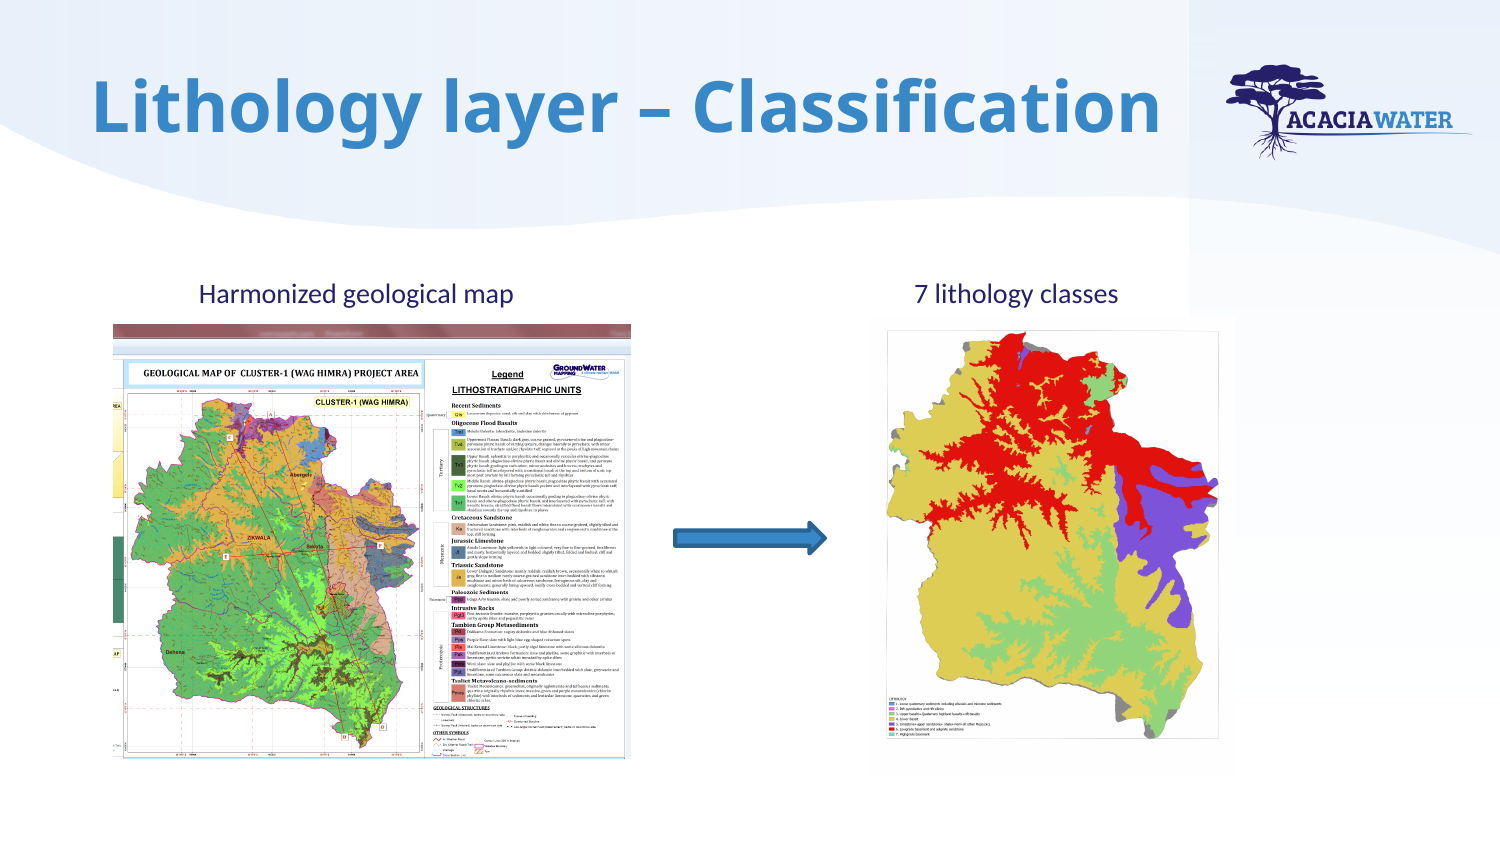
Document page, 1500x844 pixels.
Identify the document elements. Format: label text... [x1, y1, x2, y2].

text_box Harmonized geological map [183, 267, 729, 317]
text_box 7 lithology classes [899, 267, 1445, 317]
picture [0, 0, 1500, 844]
text_box [673, 520, 827, 556]
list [112, 324, 632, 759]
title Lithology layer – Classification [75, 33, 1187, 175]
